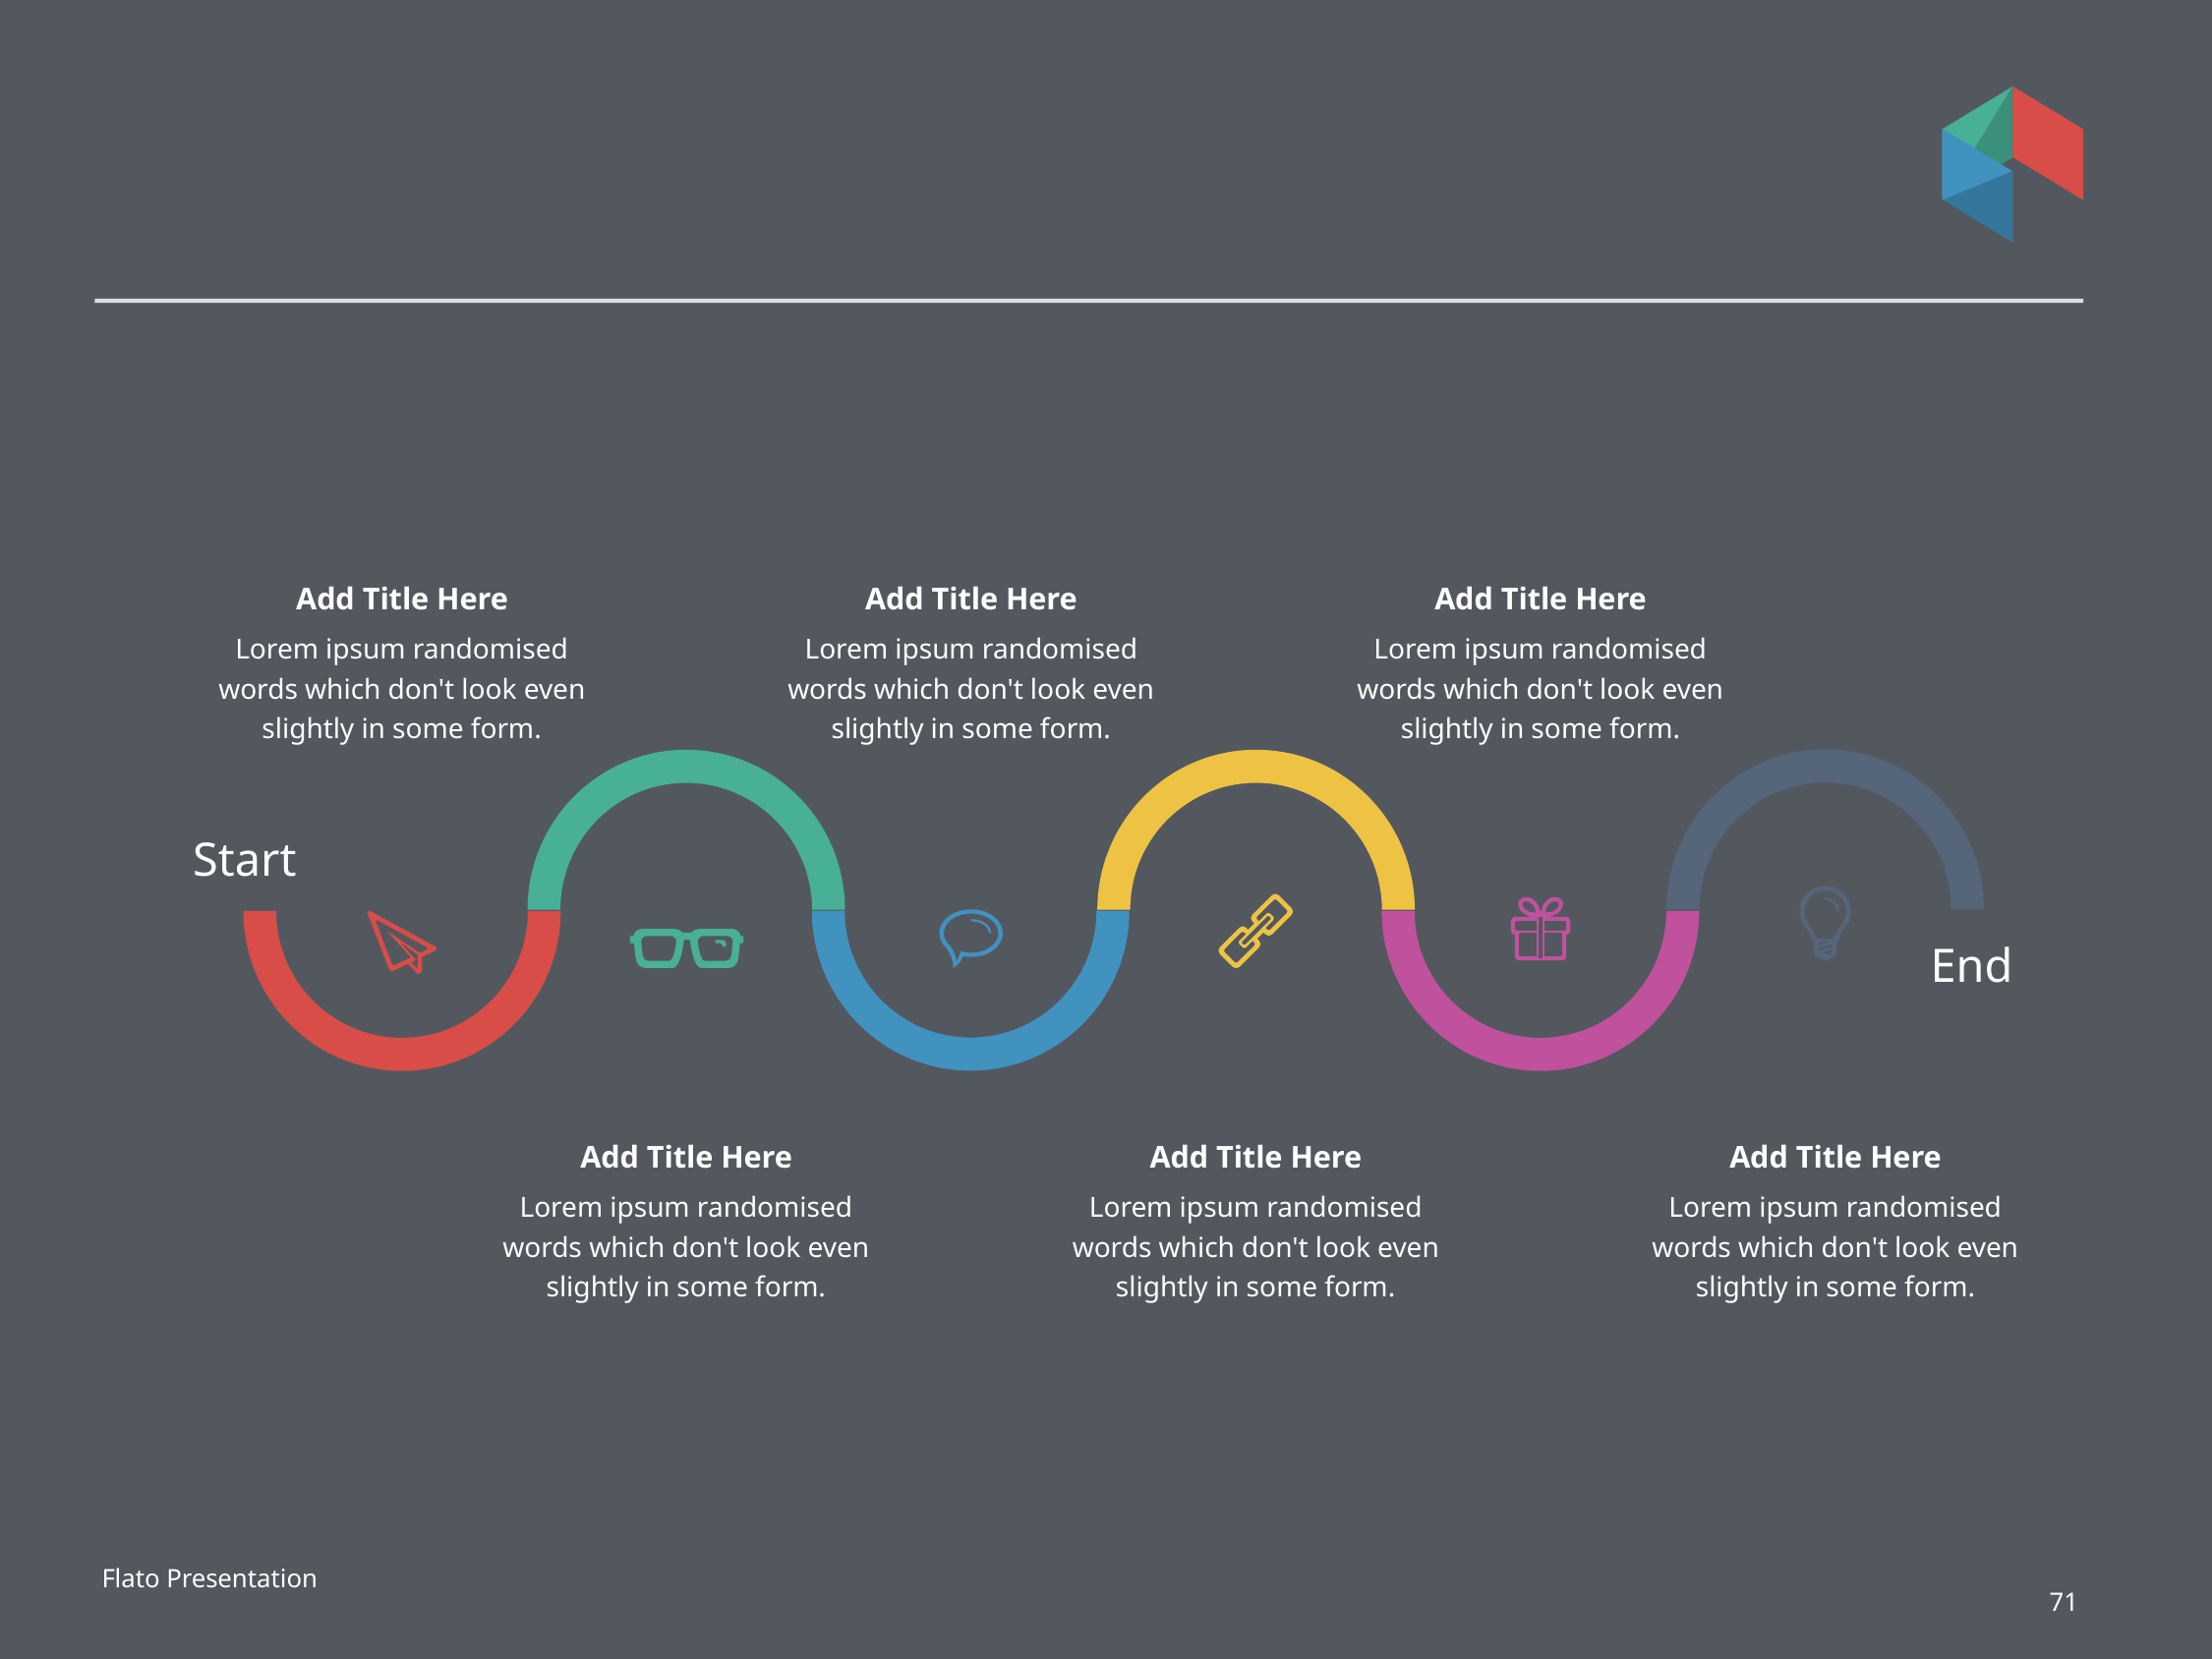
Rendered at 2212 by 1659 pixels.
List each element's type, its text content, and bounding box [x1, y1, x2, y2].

text_box [629, 929, 744, 968]
text_box Add Title Here [1119, 1134, 1392, 1170]
text_box [527, 749, 845, 910]
text_box [1381, 910, 1700, 1071]
text_box Lorem ipsum randomised words which don't look even slightly in some form. [1069, 1177, 1443, 1308]
text_box Lorem ipsum randomised words which don't look even slightly in some form. [1354, 619, 1727, 750]
text_box Lorem ipsum randomised words which don't look even slightly in some form. [214, 619, 589, 750]
footer Flato Presentation [87, 1534, 834, 1624]
text_box Add Title Here [1699, 1134, 1972, 1170]
text_box Lorem ipsum randomised words which don't look even slightly in some form. [499, 1177, 873, 1308]
text_box Lorem ipsum randomised words which don't look even slightly in some form. [785, 619, 1158, 750]
text_box Add Title Here [550, 1134, 823, 1170]
text_box Add Title Here [265, 576, 539, 611]
text_box [1097, 749, 1416, 910]
text_box Add Title Here [835, 576, 1108, 611]
text_box End [1888, 936, 2056, 1001]
text_box [811, 910, 1130, 1071]
slide_number 71 [2030, 1576, 2098, 1630]
text_box [1218, 893, 1294, 969]
text_box [1666, 749, 1985, 910]
text_box [939, 909, 1004, 968]
text_box [367, 910, 437, 975]
text_box Add Title Here [1404, 576, 1677, 611]
text_box Lorem ipsum randomised words which don't look even slightly in some form. [1649, 1177, 2022, 1308]
text_box [243, 910, 561, 1071]
text_box Start [161, 829, 328, 894]
text_box [1510, 896, 1571, 961]
text_box [1799, 886, 1851, 961]
